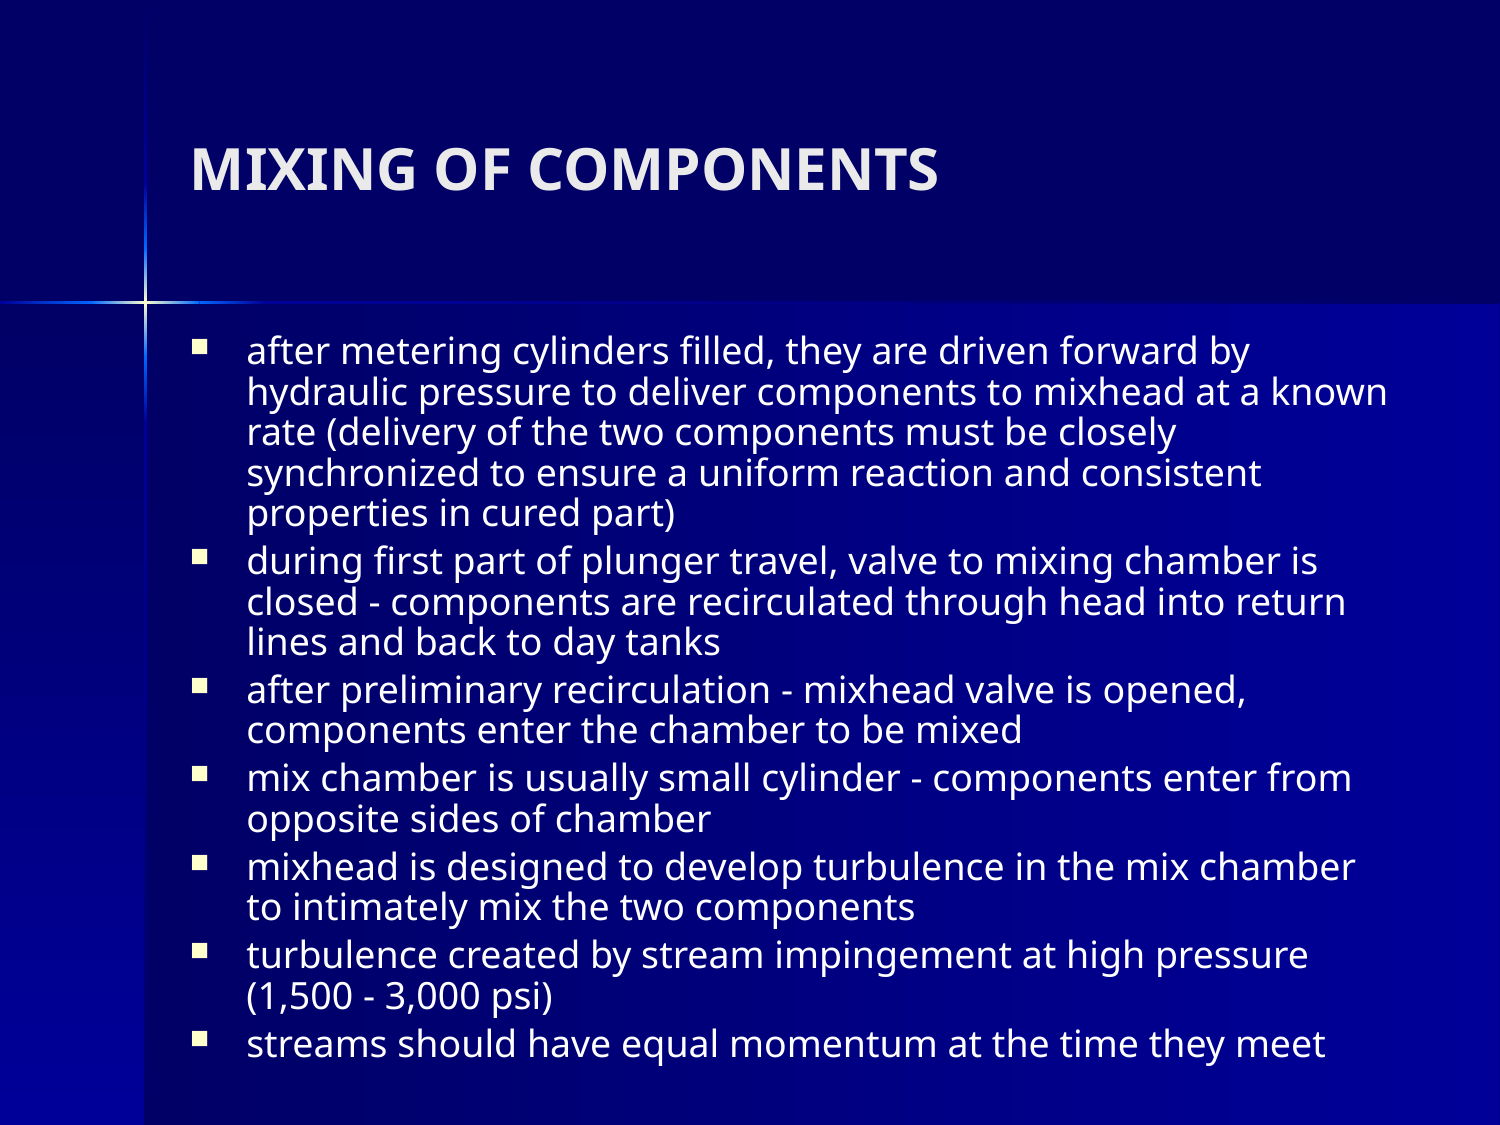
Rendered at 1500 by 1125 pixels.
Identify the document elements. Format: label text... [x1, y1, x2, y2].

title MIXING OF COMPONENTS [174, 49, 1413, 286]
list after metering cylinders filled, they are driven forward by hydraulic pressure to deliver components to mixhead at a known rate (delivery of the two components must be closely synchronized to ensure a uniform reaction and consistent properties in cured part) during first part of plunger travel, valve to mixing chamber is closed - components are recirculated through head into return lines and back to day tanks after preliminary recirculation - mixhead valve is opened, components enter the chamber to be mixed mix chamber is usually small cylinder - components enter from opposite sides of chamber mixhead is designed to develop turbulence in the mix chamber to intimately mix the two components turbulence created by stream impingement at high pressure (1,500 - 3,000 psi) streams should have equal momentum at the time they meet [174, 324, 1413, 1051]
